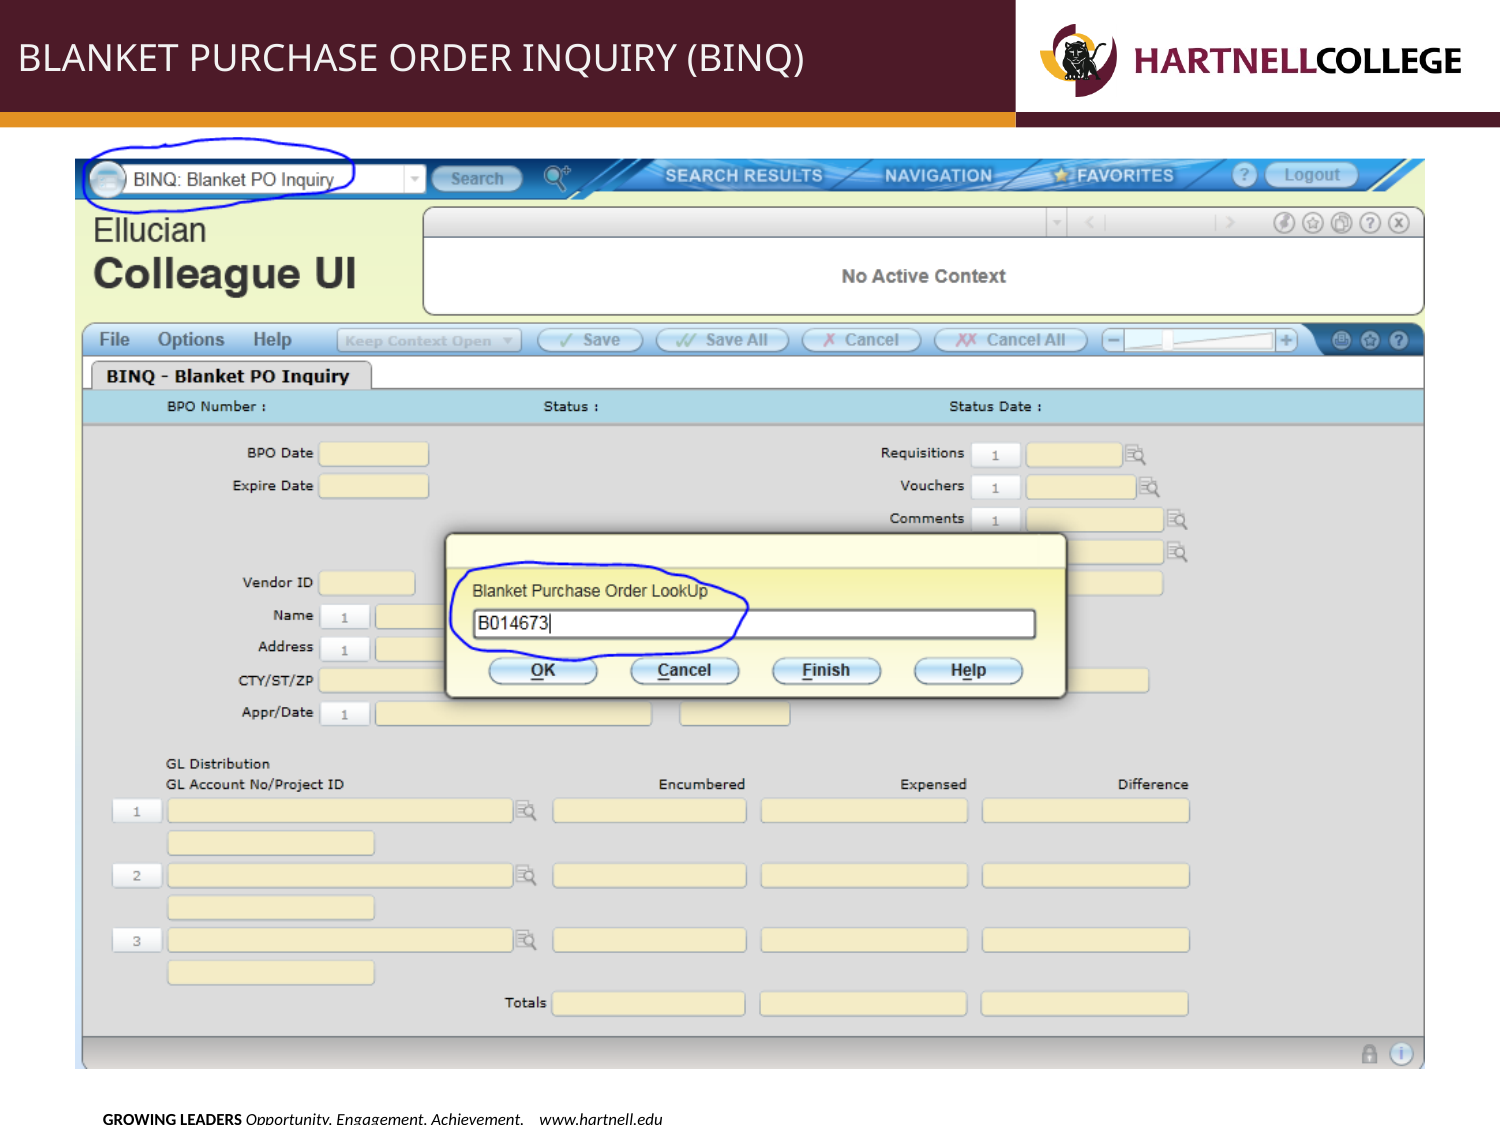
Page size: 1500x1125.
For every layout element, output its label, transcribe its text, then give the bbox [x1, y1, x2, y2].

picture [1040, 24, 1117, 97]
picture [1121, 38, 1476, 77]
title BLANKET PURCHASE ORDER INQUIRY (BINQ) [2, 0, 1014, 113]
picture [74, 137, 1426, 1070]
